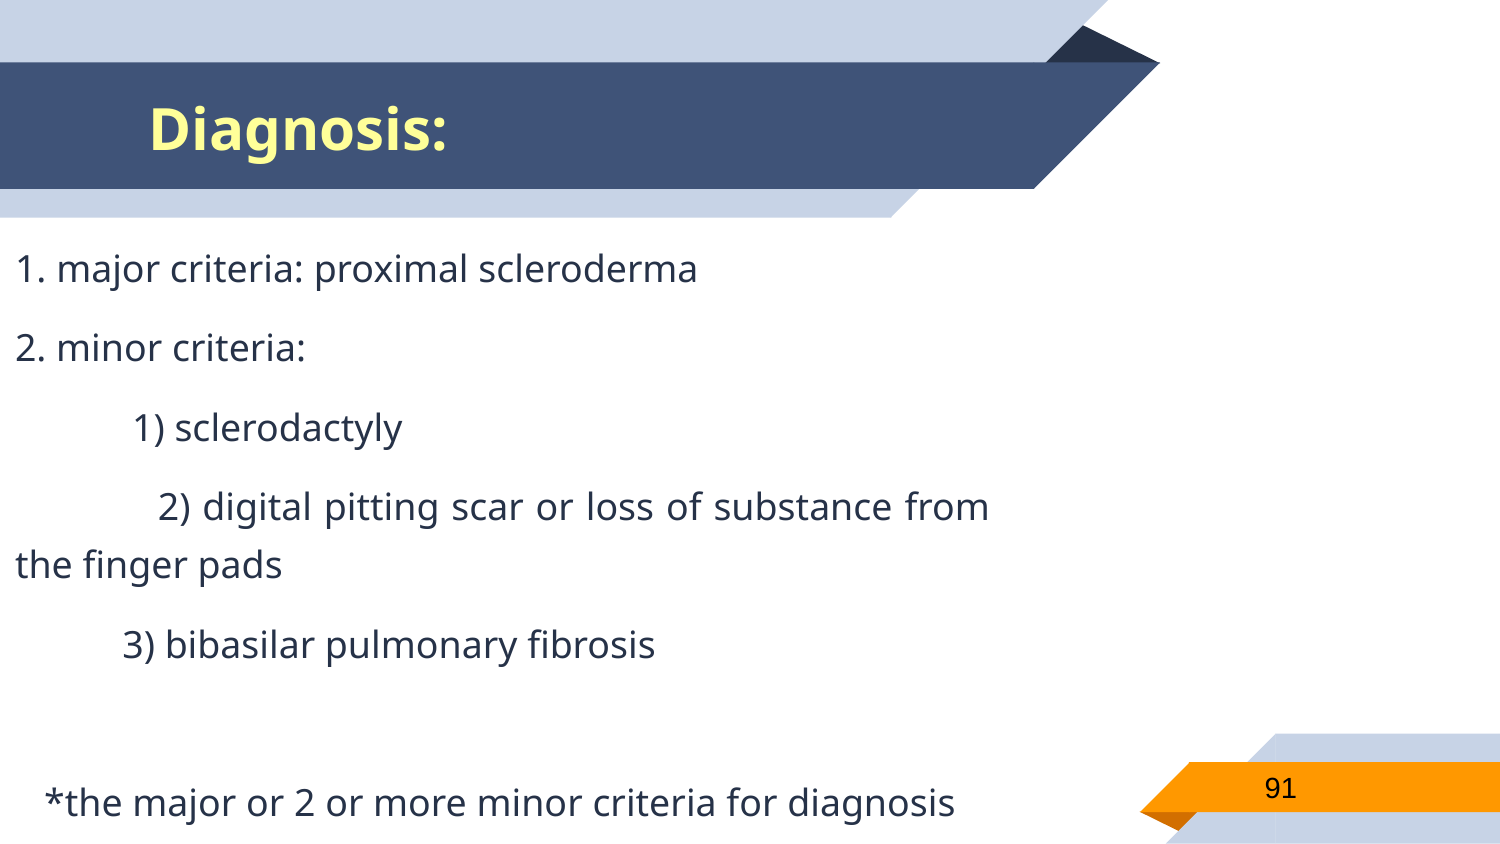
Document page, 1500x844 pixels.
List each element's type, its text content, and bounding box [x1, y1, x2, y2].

title Diagnosis: [133, 64, 1035, 190]
slide_number 91 [1249, 760, 1494, 813]
list 1. major criteria: proximal scleroderma 2. minor criteria: 1) sclerodactyly 2) digital pitting scar or loss of substance from the finger pads 3) bibasilar pulmonary fibrosis *the major or 2 or more minor criteria for diagnosis [0, 310, 1006, 827]
